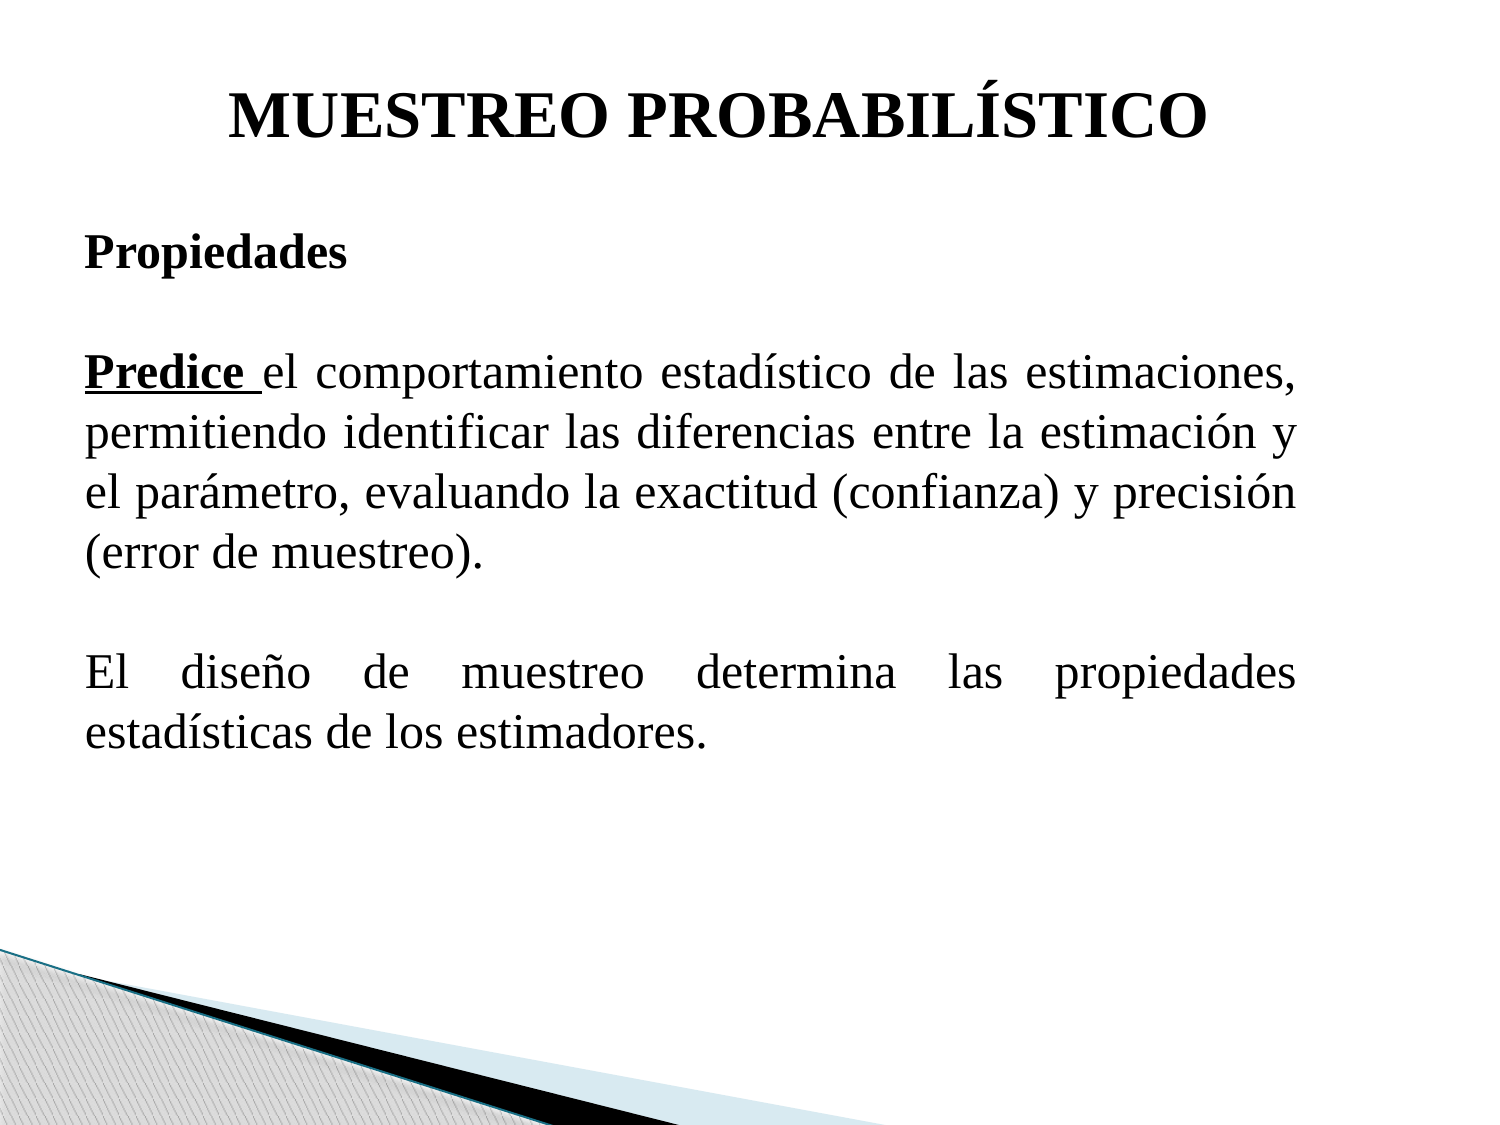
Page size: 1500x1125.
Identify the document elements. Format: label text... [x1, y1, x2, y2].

title MUESTREO PROBABILÍSTICO [82, 35, 1357, 188]
text_box Propiedades Predice el comportamiento estadístico de las estimaciones, permitiendo identificar las diferencias entre la estimación y el parámetro, evaluando la exactitud (confianza) y precisión (error de muestreo). El diseño de muestreo determina las propiedades estadísticas de los estimadores. [70, 210, 1313, 766]
list [62, 324, 1438, 1050]
